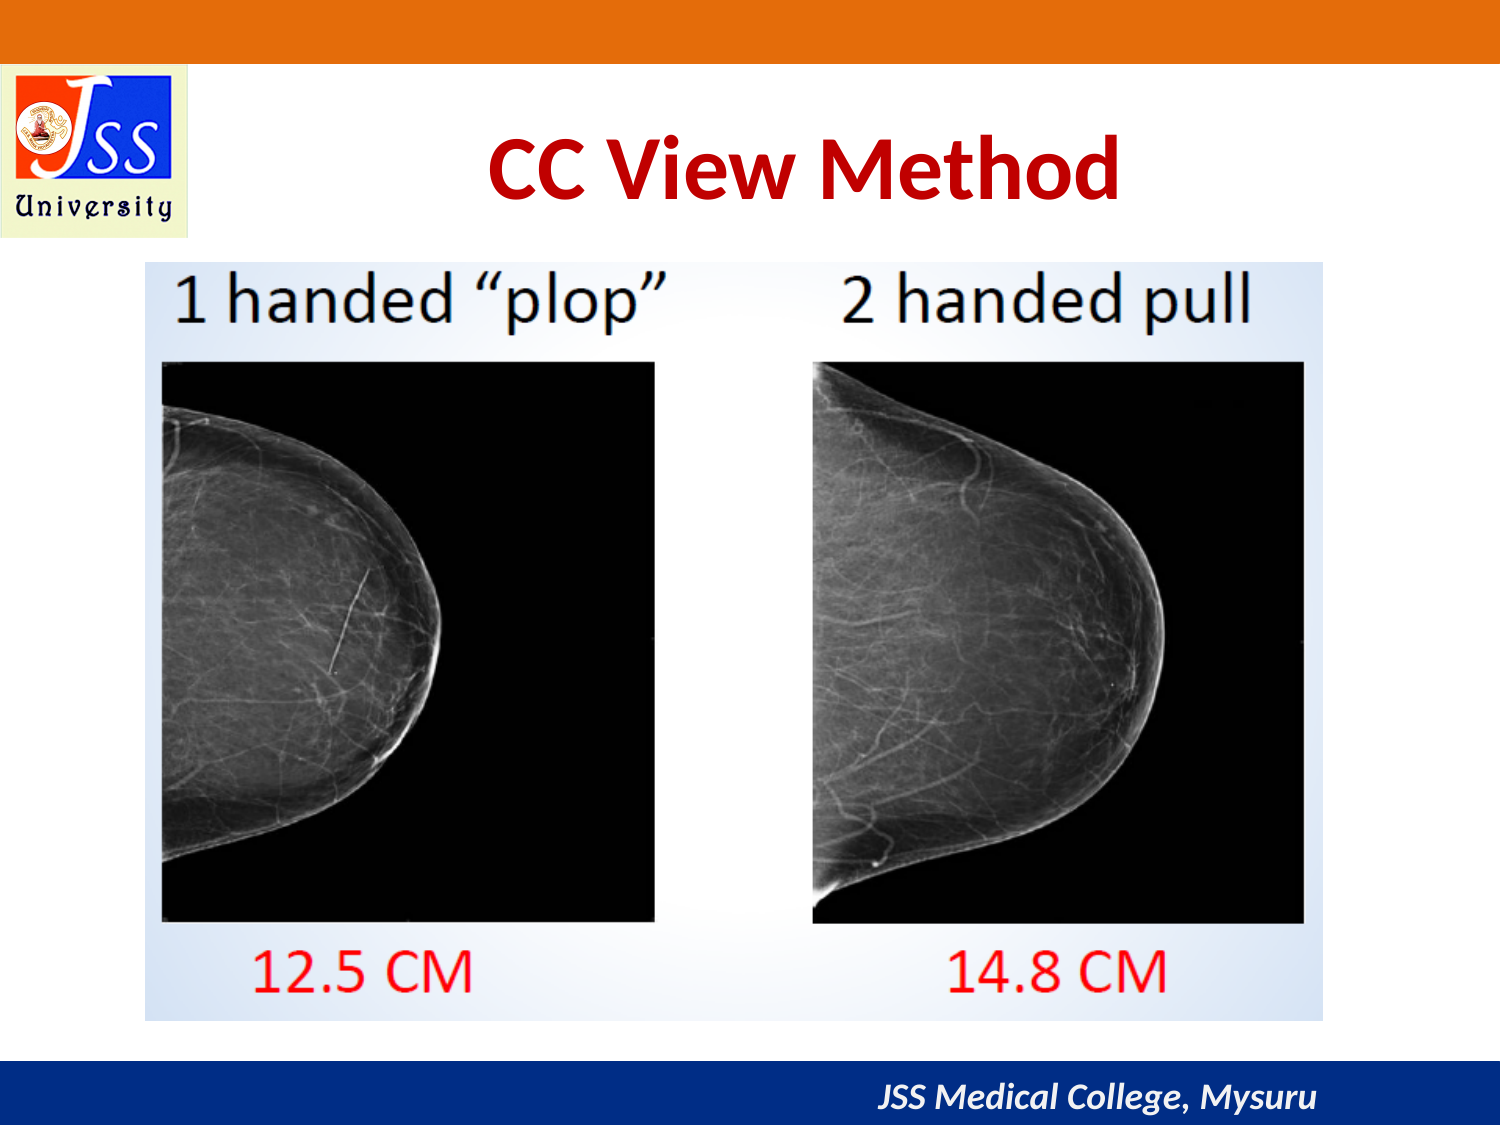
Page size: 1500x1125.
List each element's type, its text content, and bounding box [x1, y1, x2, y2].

title CC View Method [187, 75, 1425, 250]
picture [0, 64, 188, 238]
picture [145, 262, 1323, 1021]
